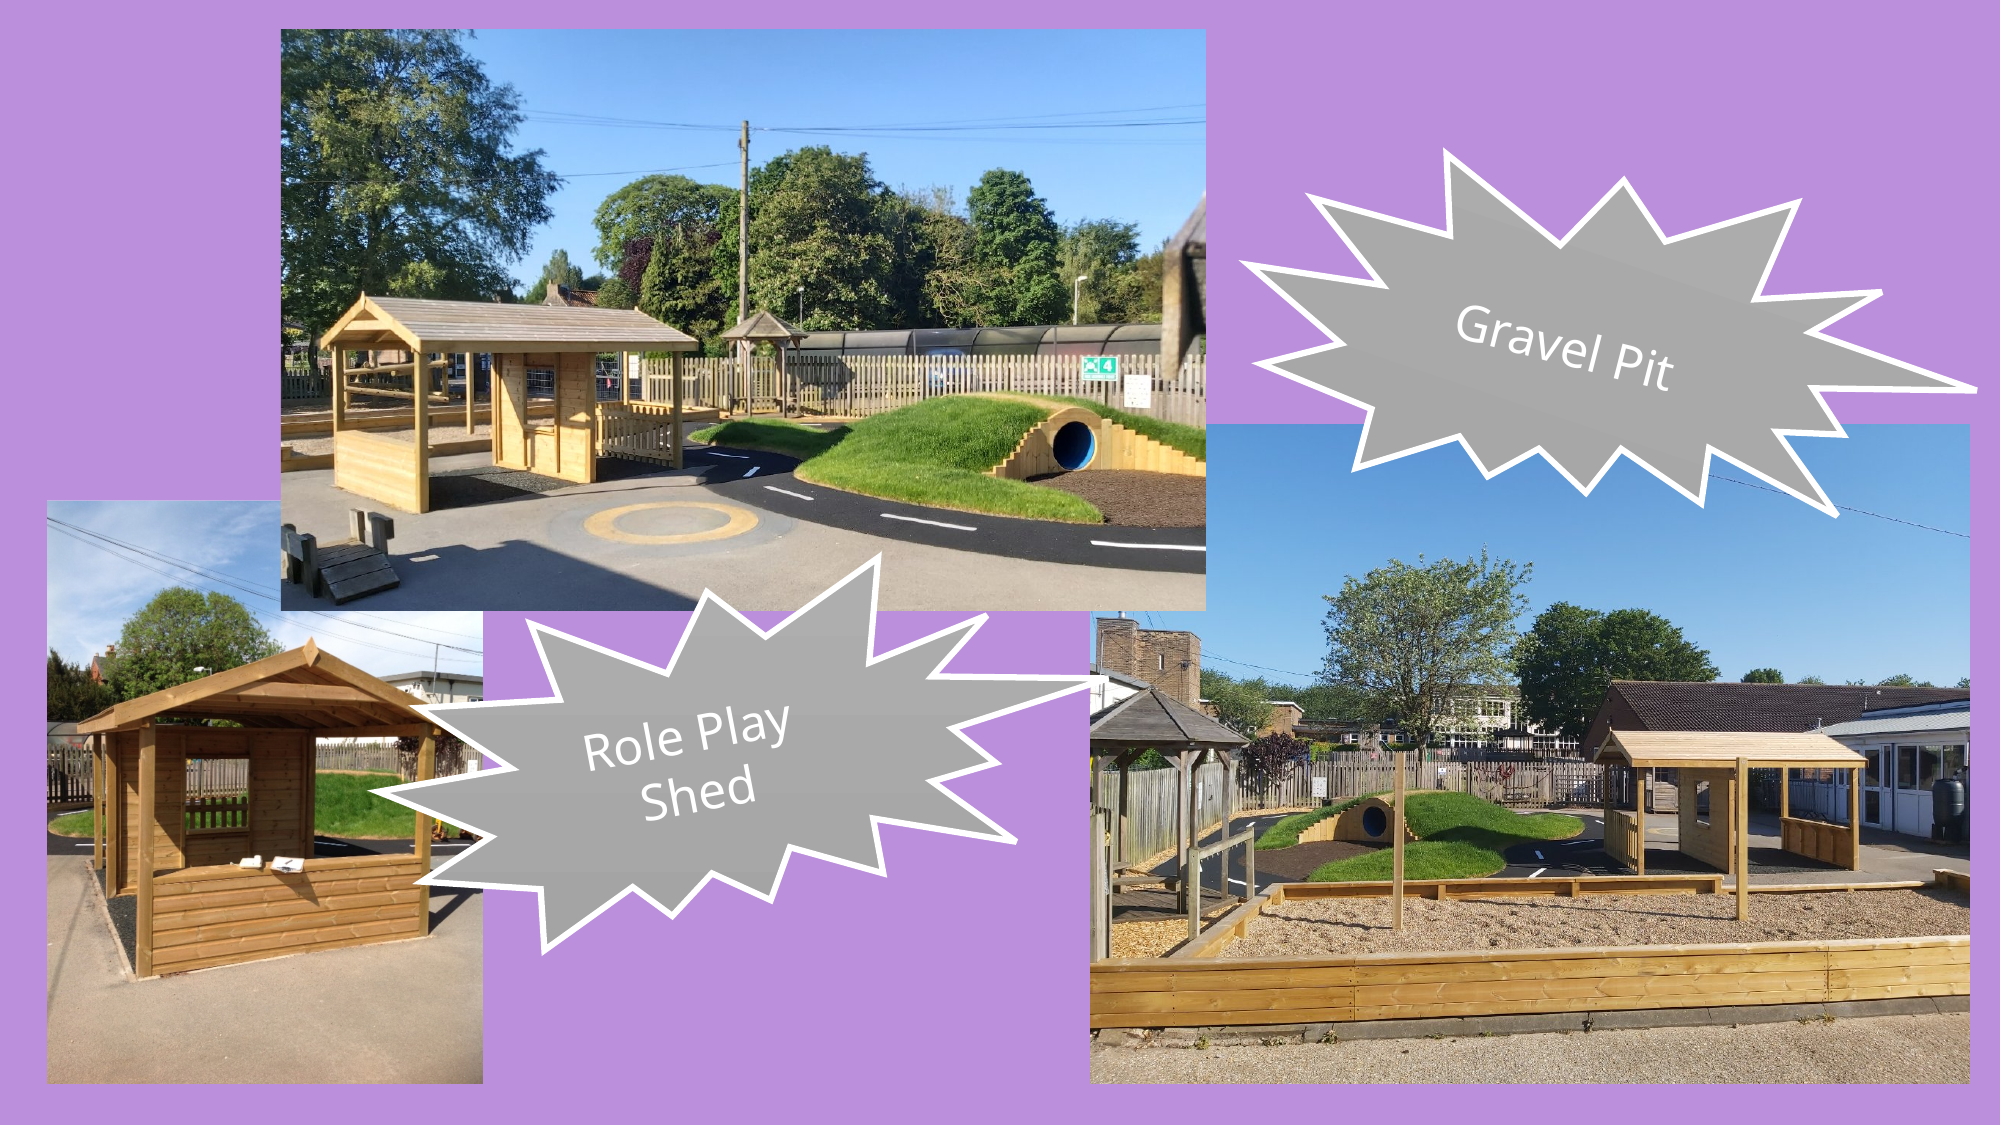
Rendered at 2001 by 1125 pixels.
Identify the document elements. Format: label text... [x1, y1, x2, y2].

text_box [937, 675, 1090, 775]
text_box [1246, 263, 1718, 424]
text_box [556, 611, 875, 719]
text_box Gravel Pit [1313, 247, 1817, 424]
text_box [881, 614, 988, 672]
text_box [556, 785, 1017, 943]
text_box [1311, 152, 1977, 424]
picture [0, 29, 1970, 1084]
text_box Role Play Shed [556, 648, 957, 858]
